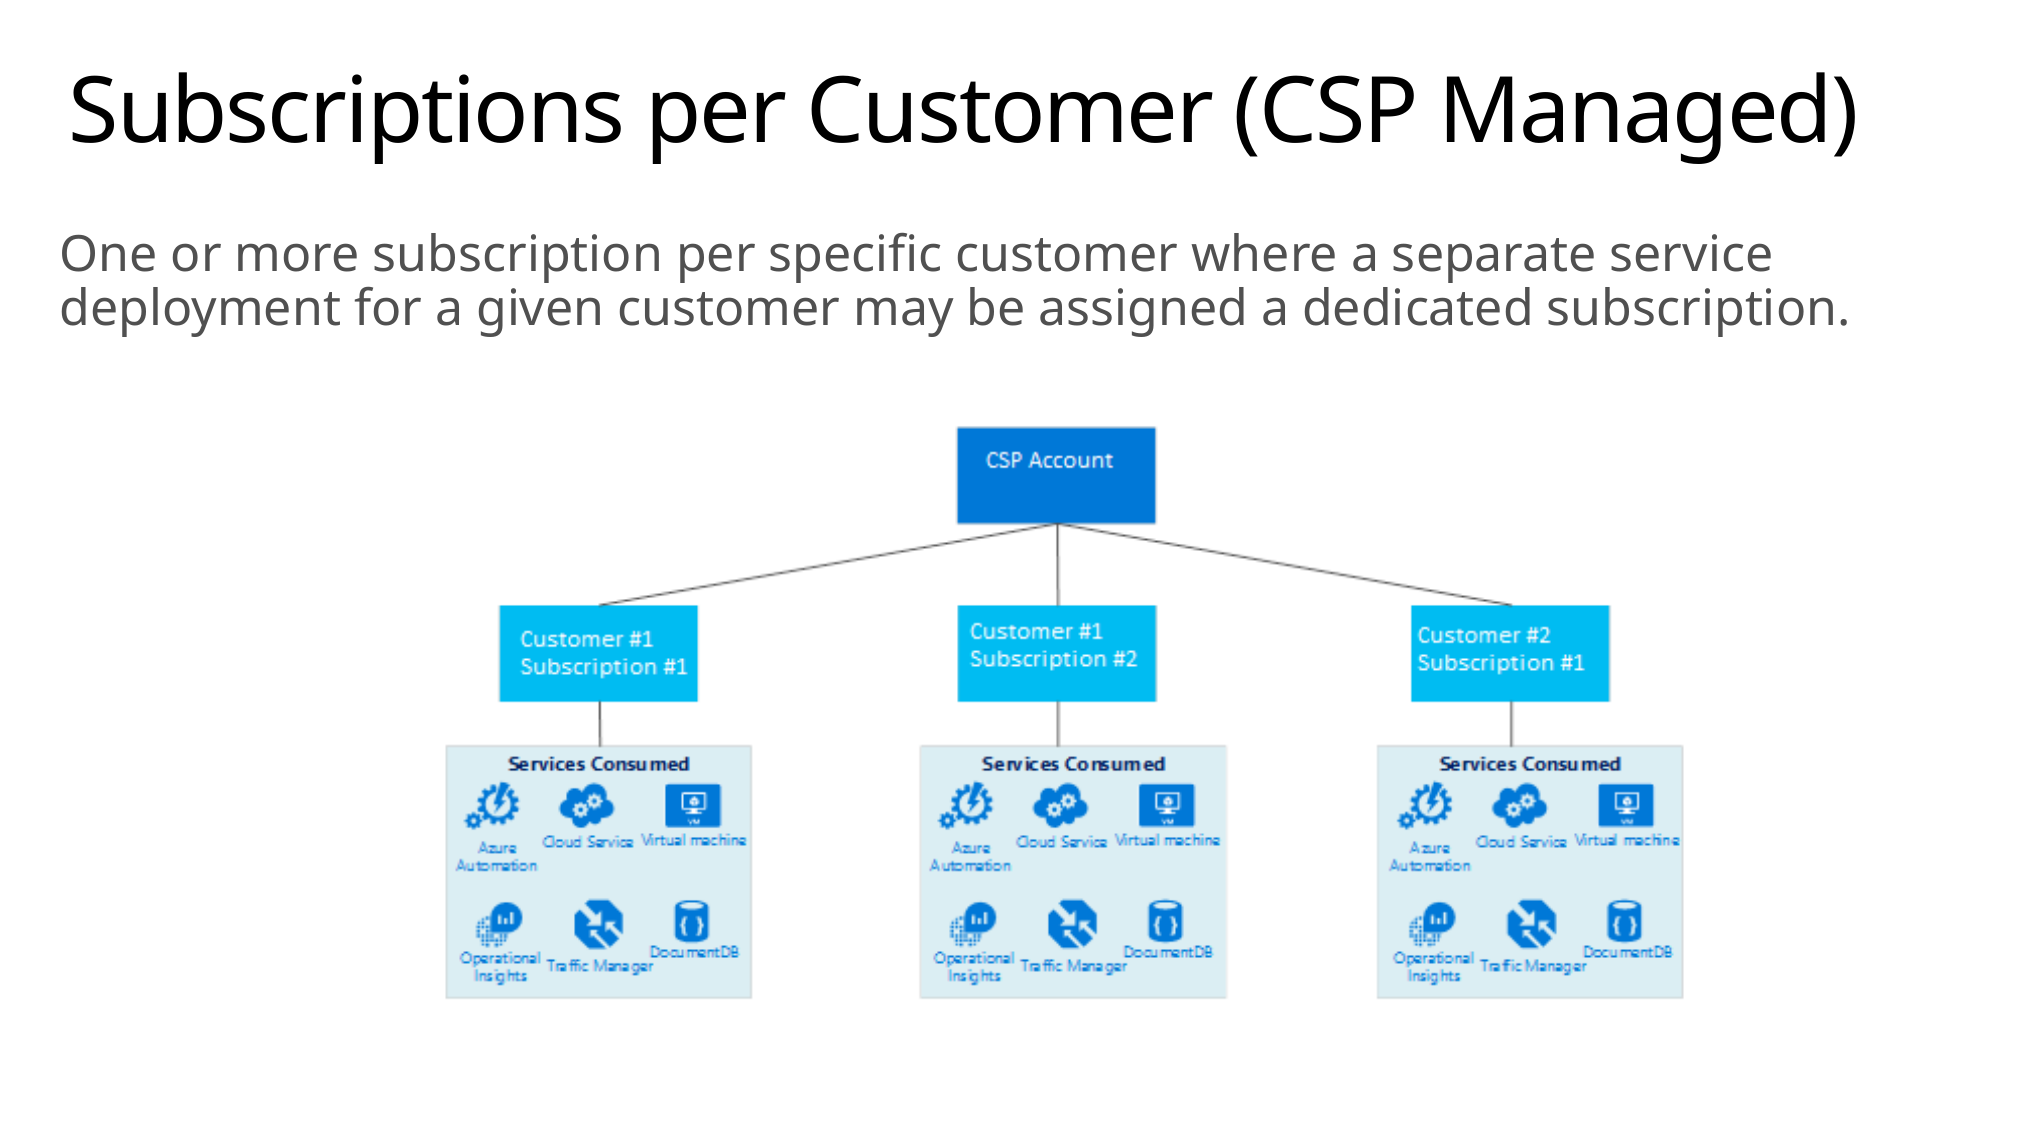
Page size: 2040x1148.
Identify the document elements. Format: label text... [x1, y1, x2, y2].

title Subscriptions per Customer (CSP Managed) [45, 48, 1996, 179]
picture [432, 423, 1691, 1013]
text_box One or more subscription per specific customer where a separate service deployment for a given customer may be assigned a dedicated subscription. [45, 220, 1979, 415]
